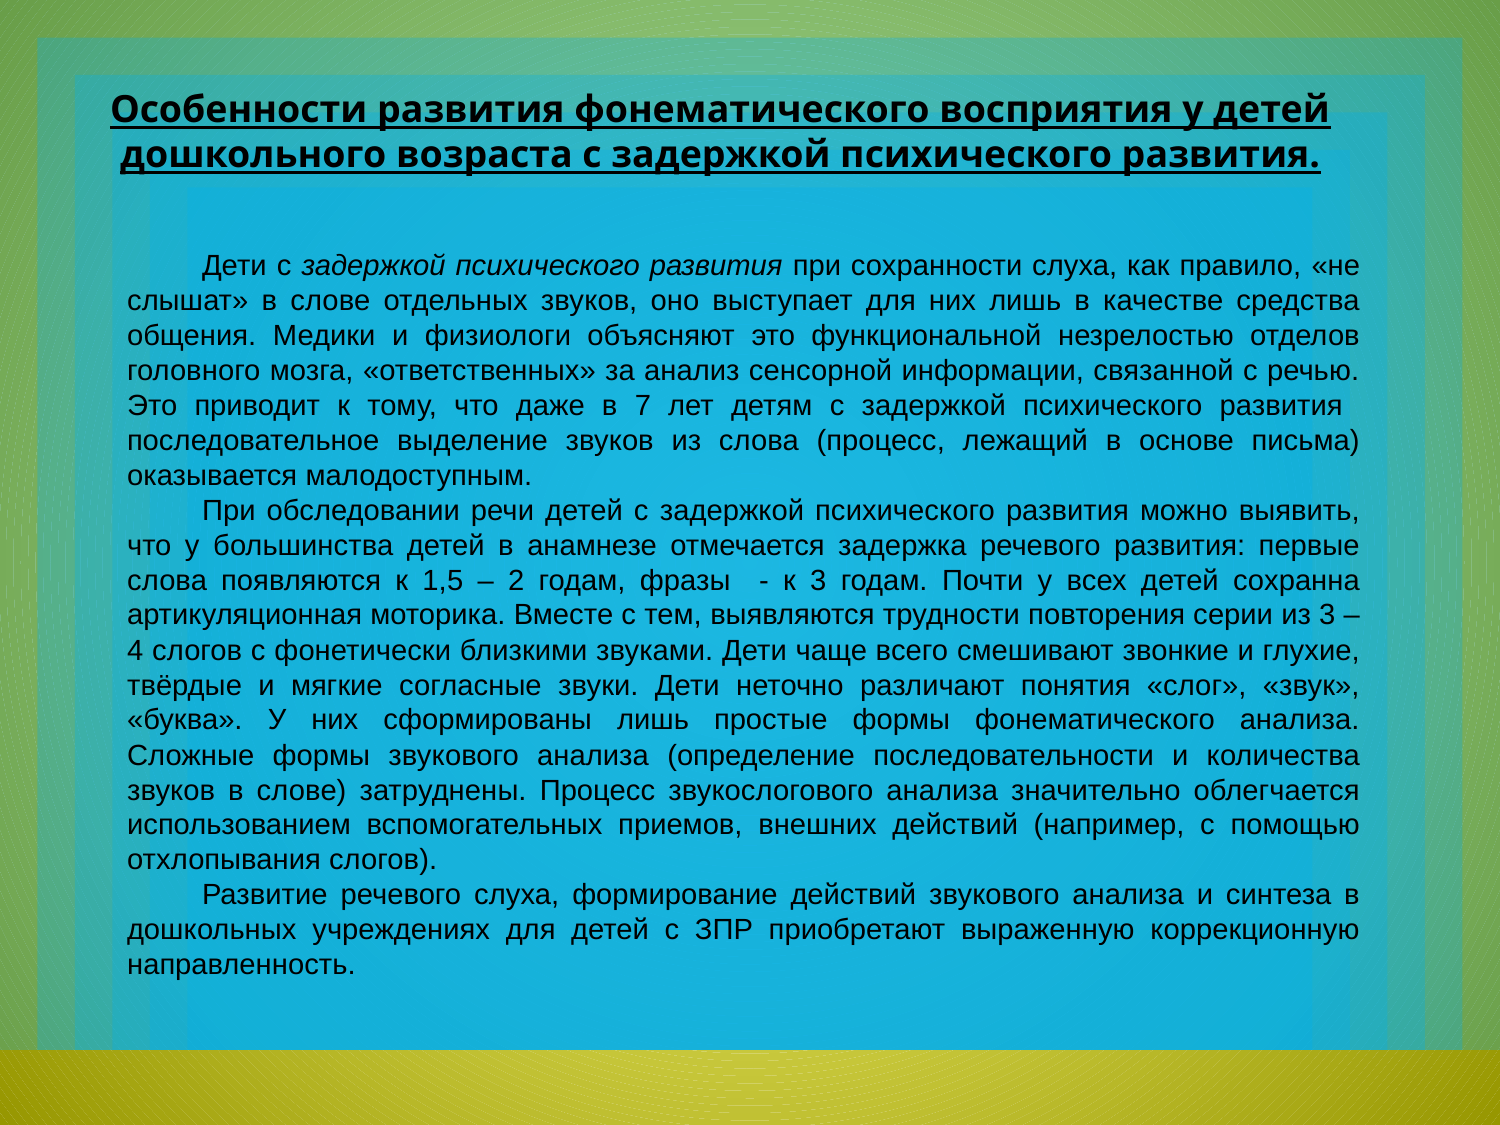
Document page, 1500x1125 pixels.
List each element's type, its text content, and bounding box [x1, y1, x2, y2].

text_box Особенности развития фонематического восприятия у детей дошкольного возраста с задержкой психического развития. [41, 78, 1400, 183]
text_box Дети с задержкой психического развития при сохранности слуха, как правило, «не слышат» в слове отдельных звуков, оно выступает для них лишь в качестве средства общения. Медики и физиологи объясняют это функциональной незрелостью отделов головного мозга, «ответственных» за анализ сенсорной информации, связанной с речью. Это приводит к тому, что даже в 7 лет детям с задержкой психического развития последовательное выделение звуков из слова (процесс, лежащий в основе письма) оказывается малодоступным. При обследовании речи детей с задержкой психического развития можно выявить, что у большинства детей в анамнезе отмечается задержка речевого развития: первые слова появляются к 1,5 – 2 годам, фразы - к 3 годам. Почти у всех детей сохранна артикуляционная моторика. Вместе с тем, выявляются трудности повторения серии из 3 – 4 слогов с фонетически близкими звуками. Дети чаще всего смешивают звонкие и глухие, твёрдые и мягкие согласные звуки. Дети неточно различают понятия «слог», «звук», «буква». У них сформированы лишь простые формы фонематического анализа. Сложные формы звукового анализа (определение последовательности и количества звуков в слове) затруднены. Процесс звукослогового анализа значительно облегчается использованием вспомогательных приемов, внешних действий (например, с помощью отхлопывания слогов). Развитие речевого слуха, формирование действий звукового анализа и синтеза в дошкольных учреждениях для детей с ЗПР приобретают выраженную коррекционную направленность. [112, 238, 1376, 988]
